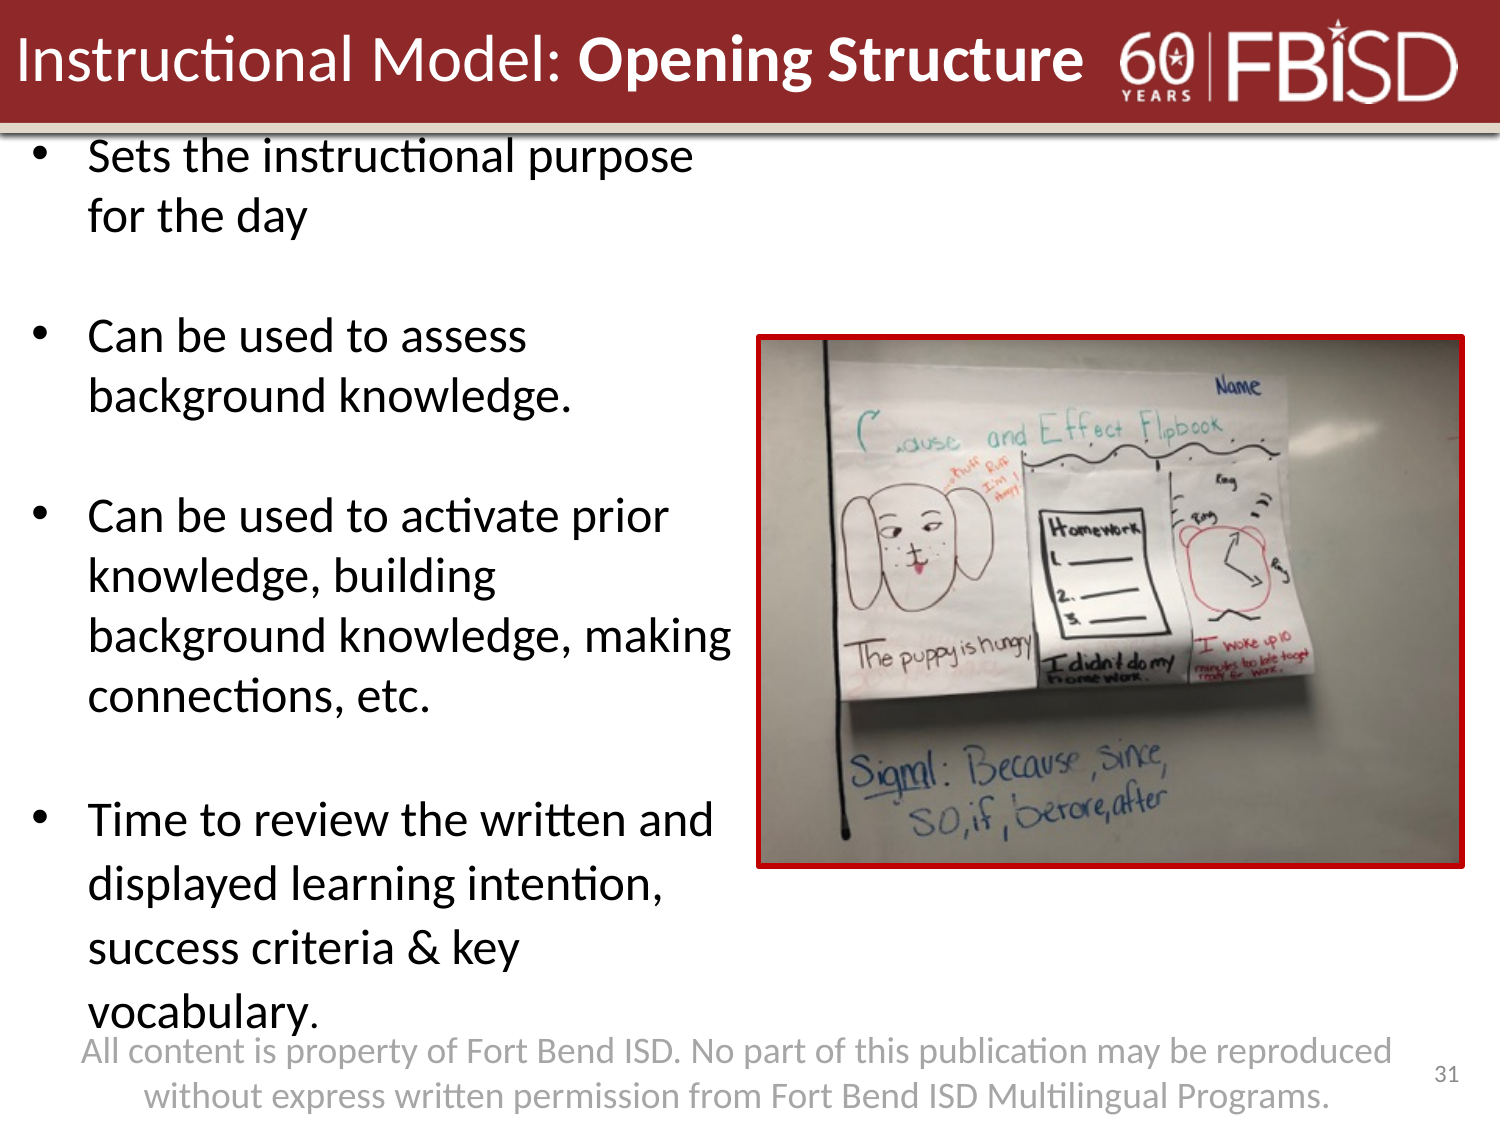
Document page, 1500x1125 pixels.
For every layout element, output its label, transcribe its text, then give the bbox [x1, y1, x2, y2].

slide_number 31 [1433, 1042, 1475, 1103]
picture [1383, 18, 1458, 104]
title Instructional Model: Opening Structure [0, 0, 1383, 149]
text_box Sets the instructional purpose for the day Can be used to assess background knowledge. Can be used to activate prior knowledge, building background knowledge, making connections, etc. Time to review the written and displayed learning intention, success criteria & key vocabulary. [16, 114, 762, 1047]
text_box All content is property of Fort Bend ISD. No part of this publication may be reproduced without express written permission from Fort Bend ISD Multilingual Programs. [42, 1018, 1433, 1124]
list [761, 339, 1460, 864]
